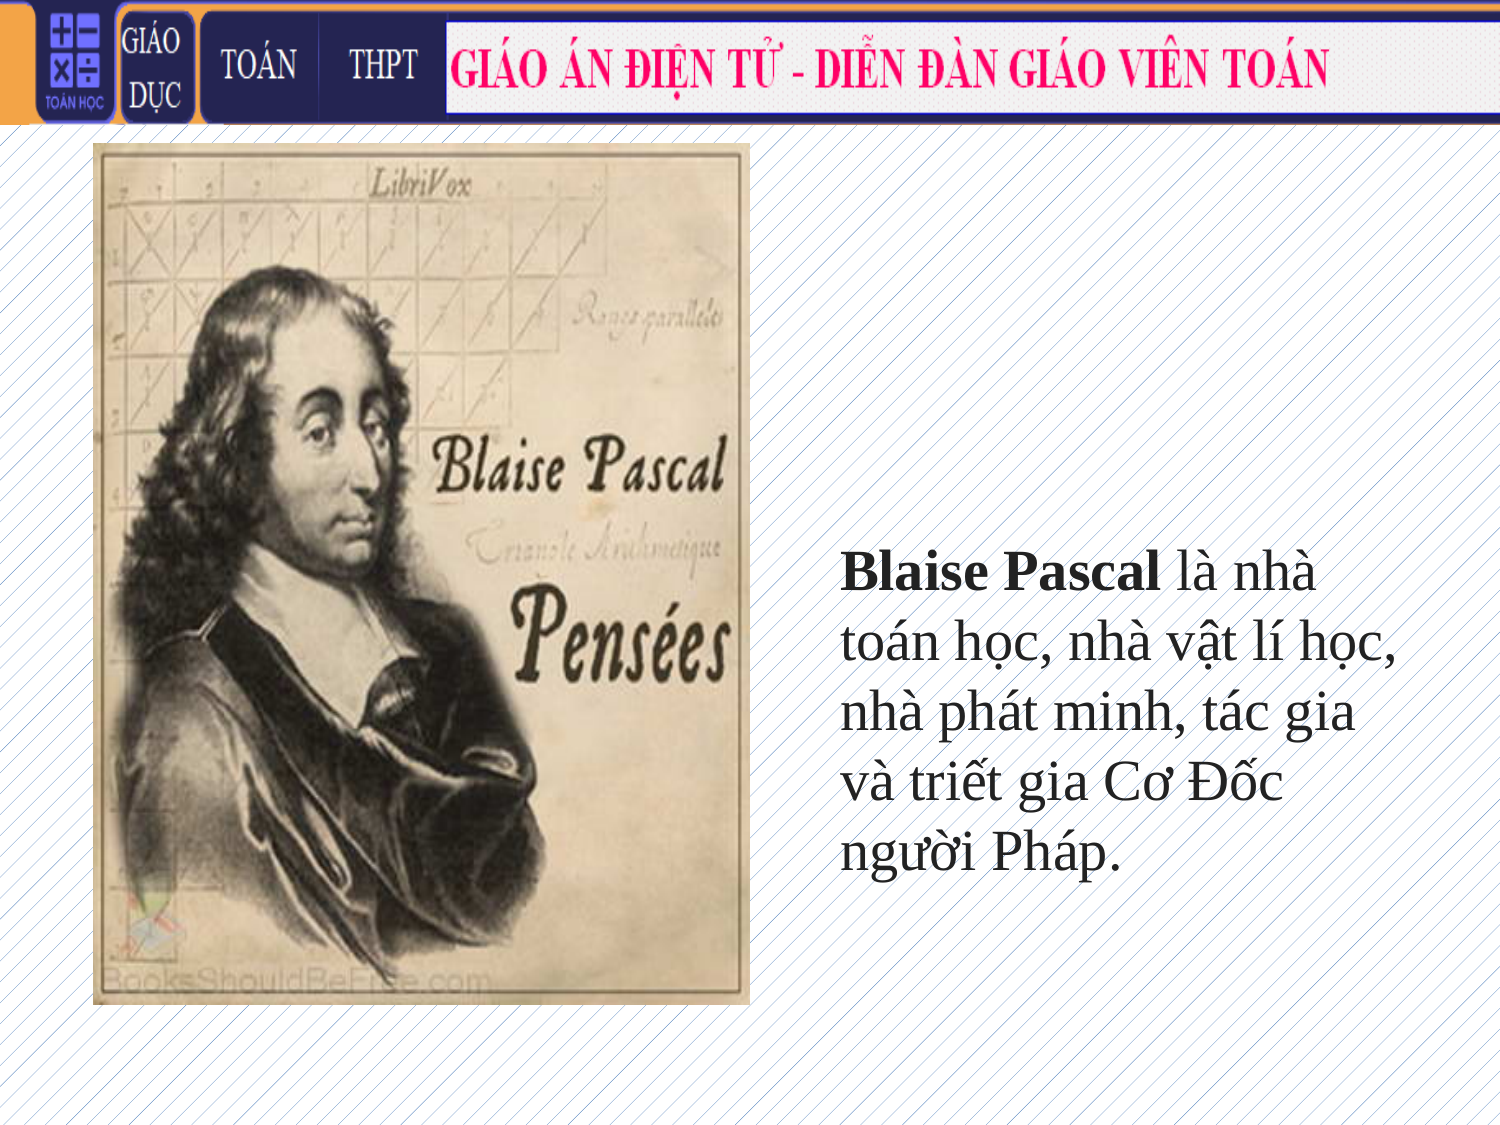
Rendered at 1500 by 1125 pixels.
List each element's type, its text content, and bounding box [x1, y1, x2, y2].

list Blaise Pascal là nhà toán học, nhà vật lí học, nhà phát minh, tác gia và triết gia Cơ Đốc người Pháp. [825, 525, 1425, 1005]
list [93, 143, 751, 1006]
text_box [734, 135, 766, 261]
picture [0, 0, 1500, 126]
